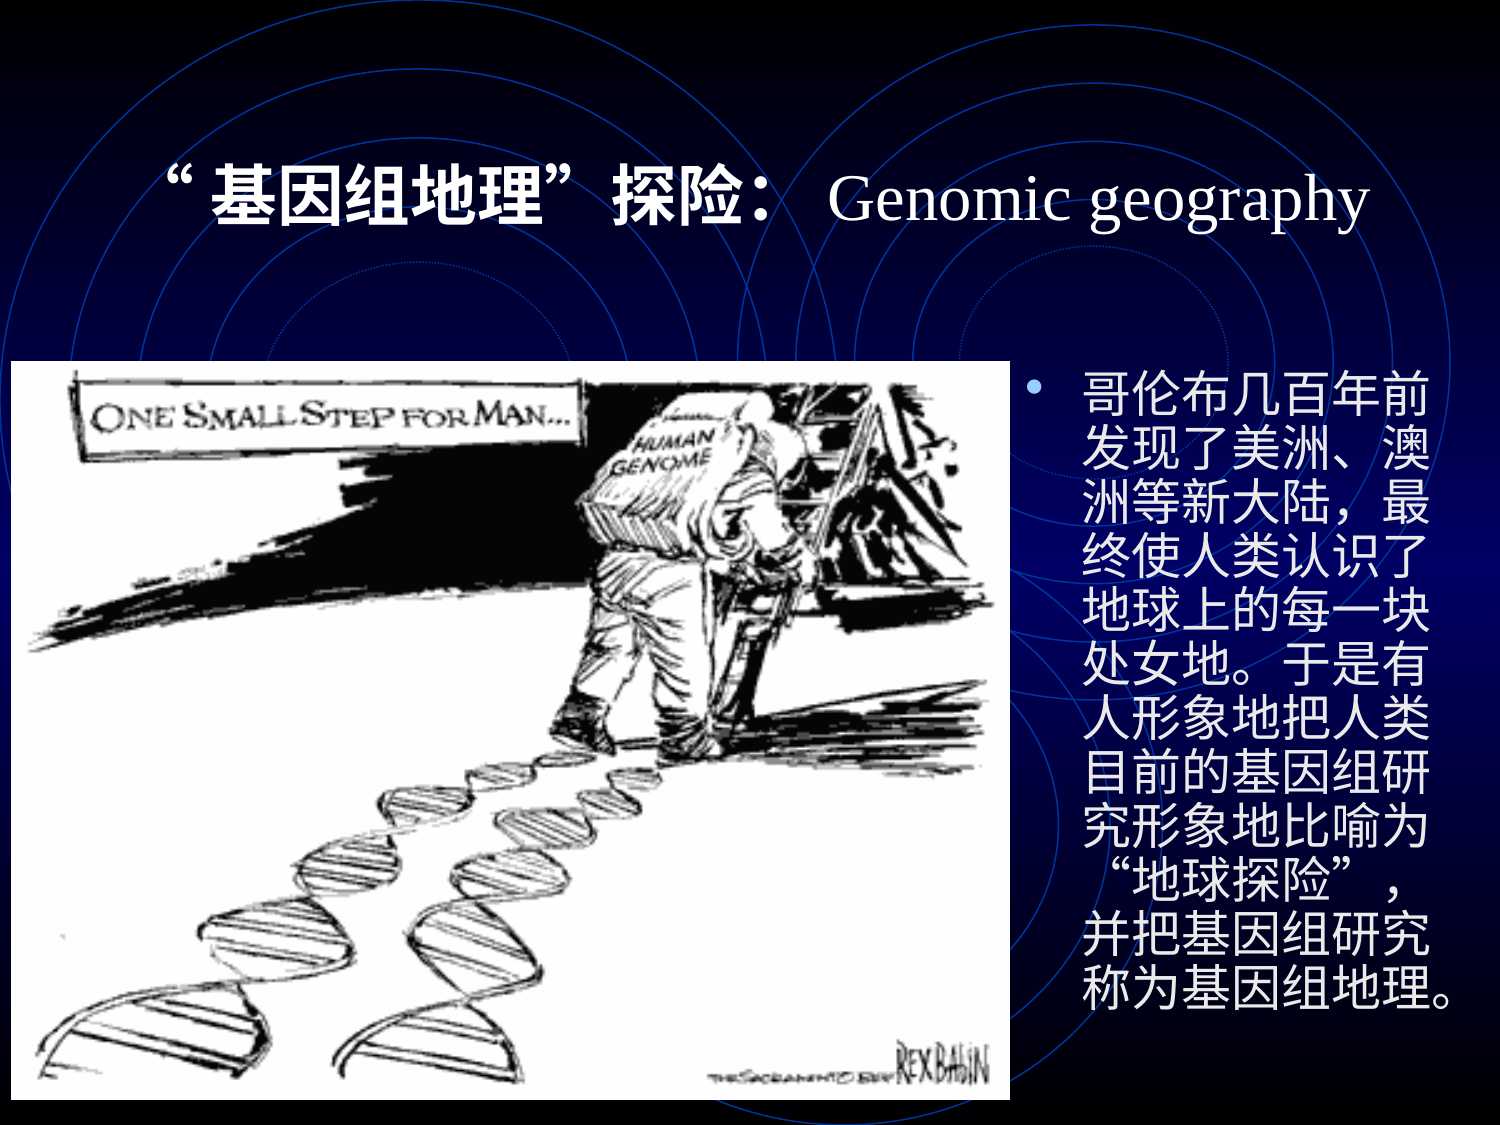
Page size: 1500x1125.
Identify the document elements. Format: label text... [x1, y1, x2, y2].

list 哥伦布几百年前发现了美洲、澳洲等新大陆，最终使人类认识了地球上的每一块处女地。于是有人形象地把人类目前的基因组研究形象地比喻为“地球探险”，并把基因组研究称为基因组地理。 [1011, 361, 1463, 935]
picture [11, 361, 1010, 1100]
title “基因组地理”探险：Genomic geography [112, 99, 1388, 288]
